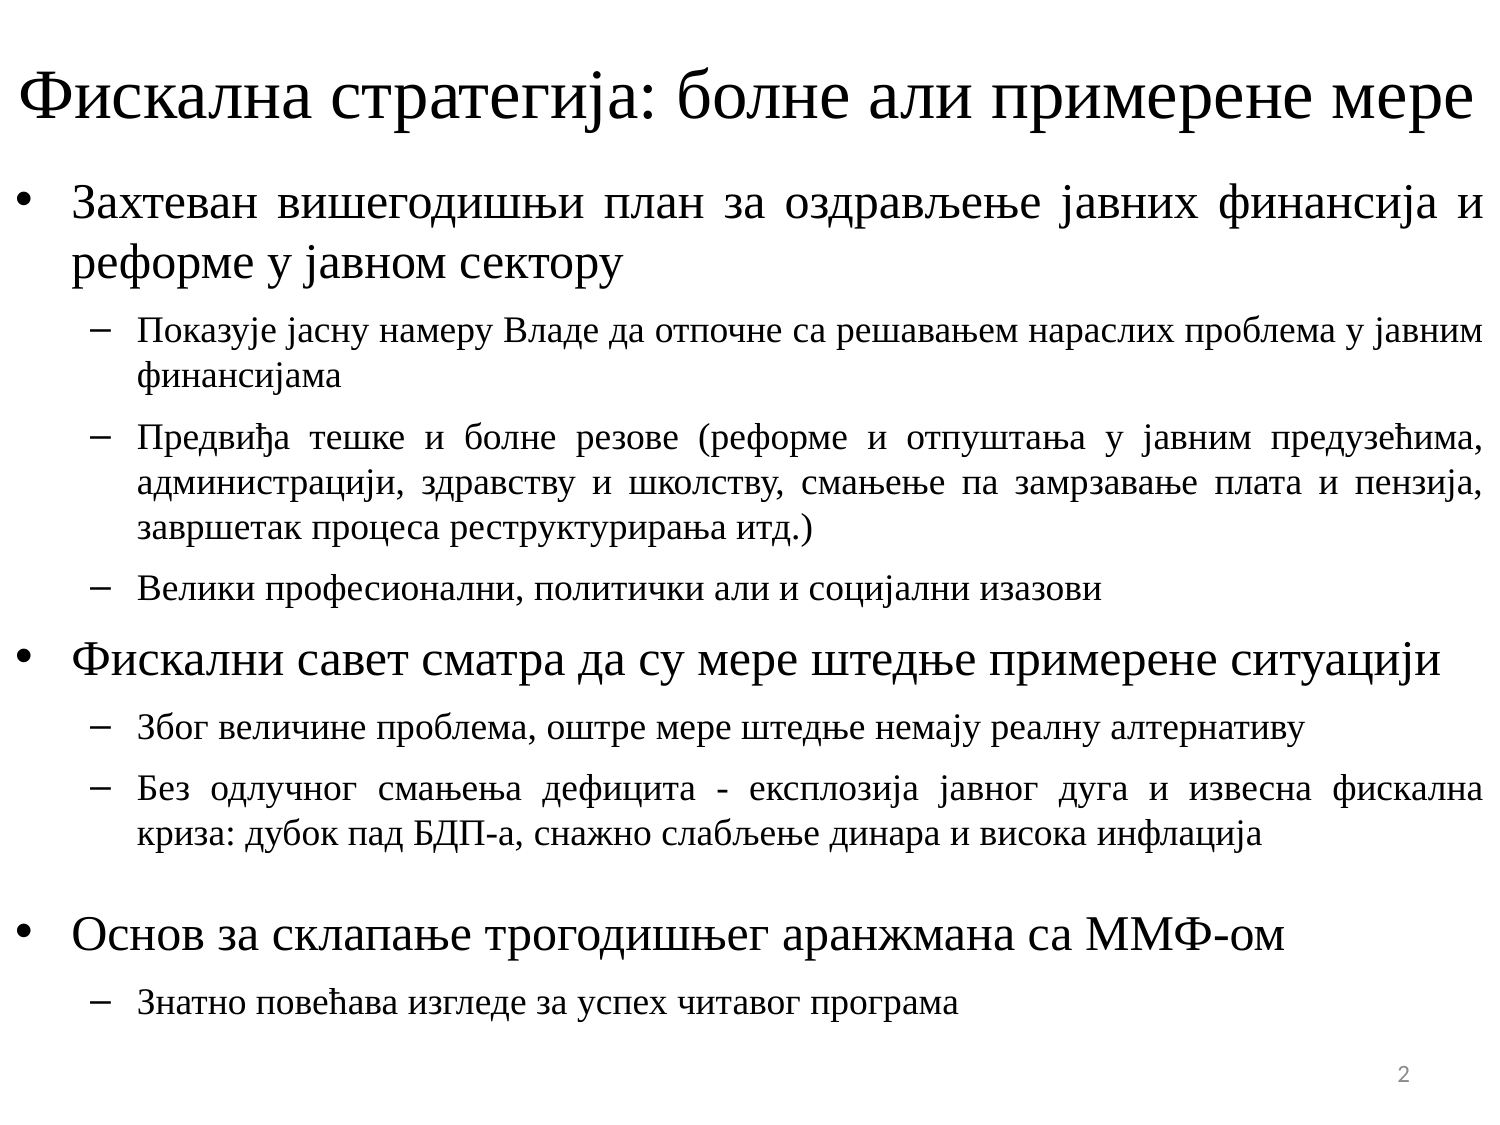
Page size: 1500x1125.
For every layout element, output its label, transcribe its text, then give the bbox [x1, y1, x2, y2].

list Захтеван вишегодишњи план за оздрављење јавних финансија и реформе у јавном сектору Показује јасну намеру Владе да отпочне са решавањем нараслих проблема у јавним финансијама Предвиђа тешке и болне резове (реформе и отпуштања у јавним предузећима, администрацији, здравству и школству, смањење па замрзавање плата и пензија, завршетак процеса реструктурирања итд.) Велики професионални, политички али и социјални изазови Фискални савет сматра да су мере штедње примерене ситуацији Због величине проблема, оштре мере штедње немају реалну алтернативу Без одлучног смањења дефицита - експлозија јавног дуга и извесна фискална криза: дубок пад БДП-а, снажно слабљење динара и висока инфлација Основ за склапање трогодишњег аранжмана са ММФ-ом Знатно повећава изгледе за успех читавог програма [0, 160, 1500, 1118]
title Фискална стратегија: болне али примерене мере [0, 42, 1498, 138]
slide_number 2 [1074, 1042, 1425, 1103]
